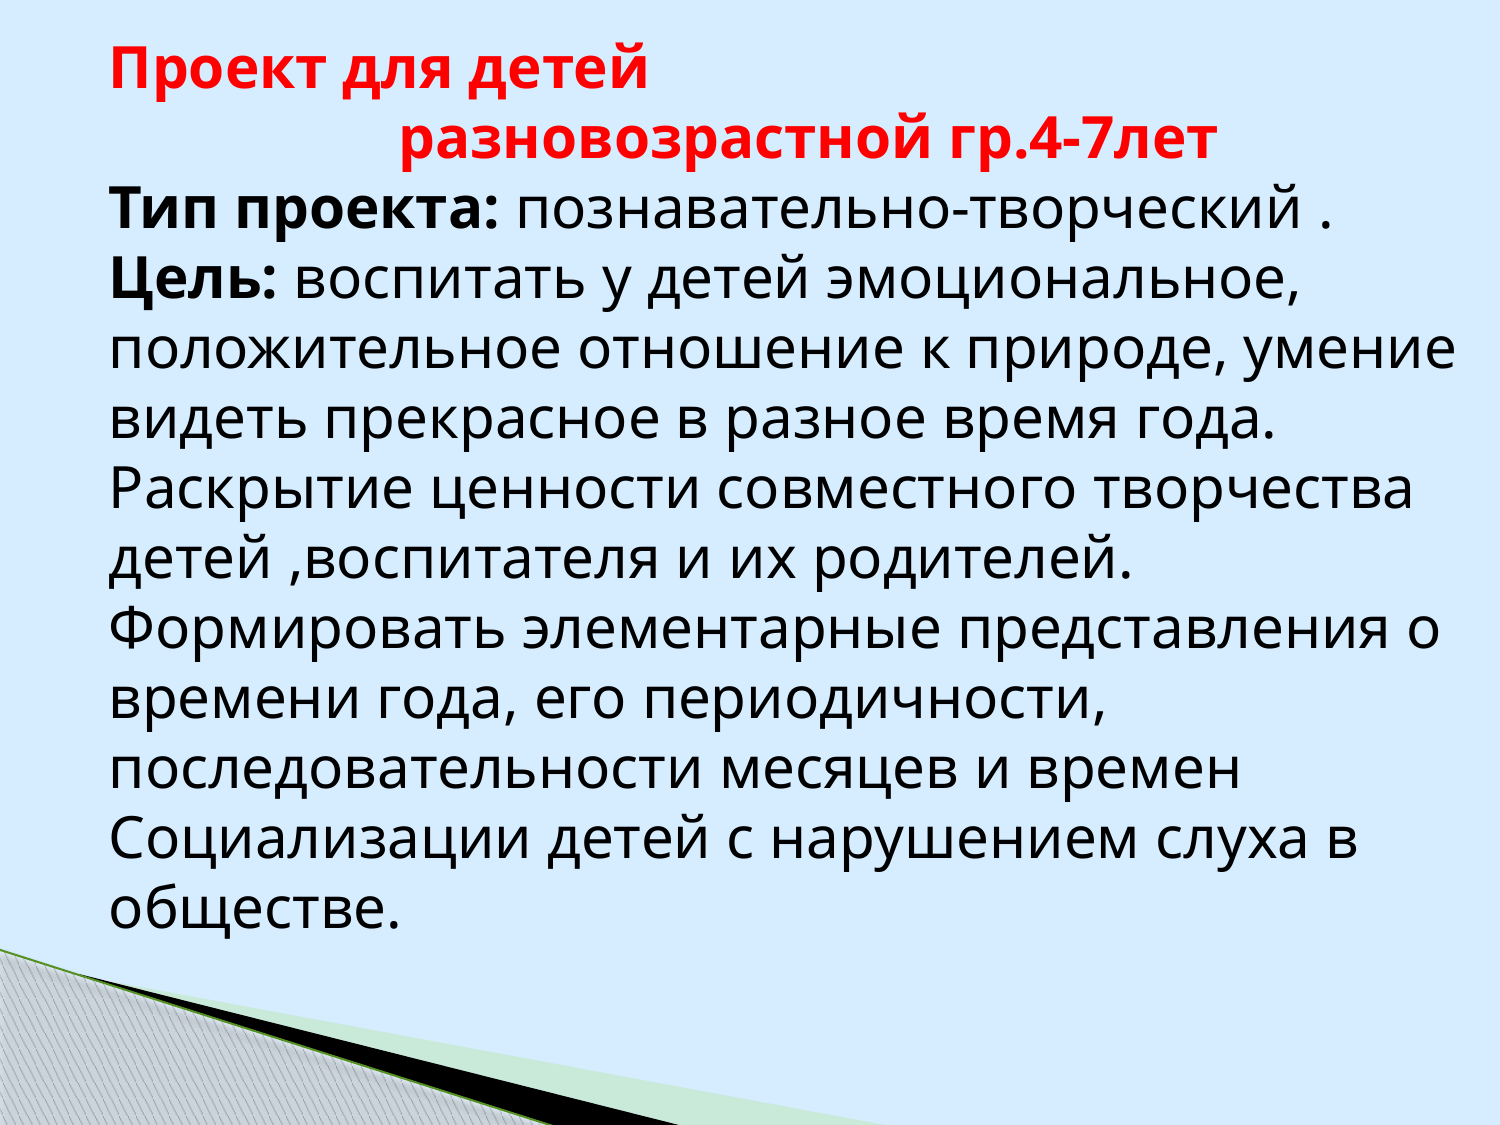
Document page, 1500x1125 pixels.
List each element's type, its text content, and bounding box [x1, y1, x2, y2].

text_box Проект для детей разновозрастной гр.4-7лет Тип проекта: познавательно-творческий . Цель: воспитать у детей эмоциональное, положительное отношение к природе, умение видеть прекрасное в разное время года. Раскрытие ценности совместного творчества детей ,воспитателя и их родителей. Формировать элементарные представления о времени года, его периодичности, последовательности месяцев и времен Социализации детей с нарушением слуха в обществе. [93, 22, 1500, 1018]
